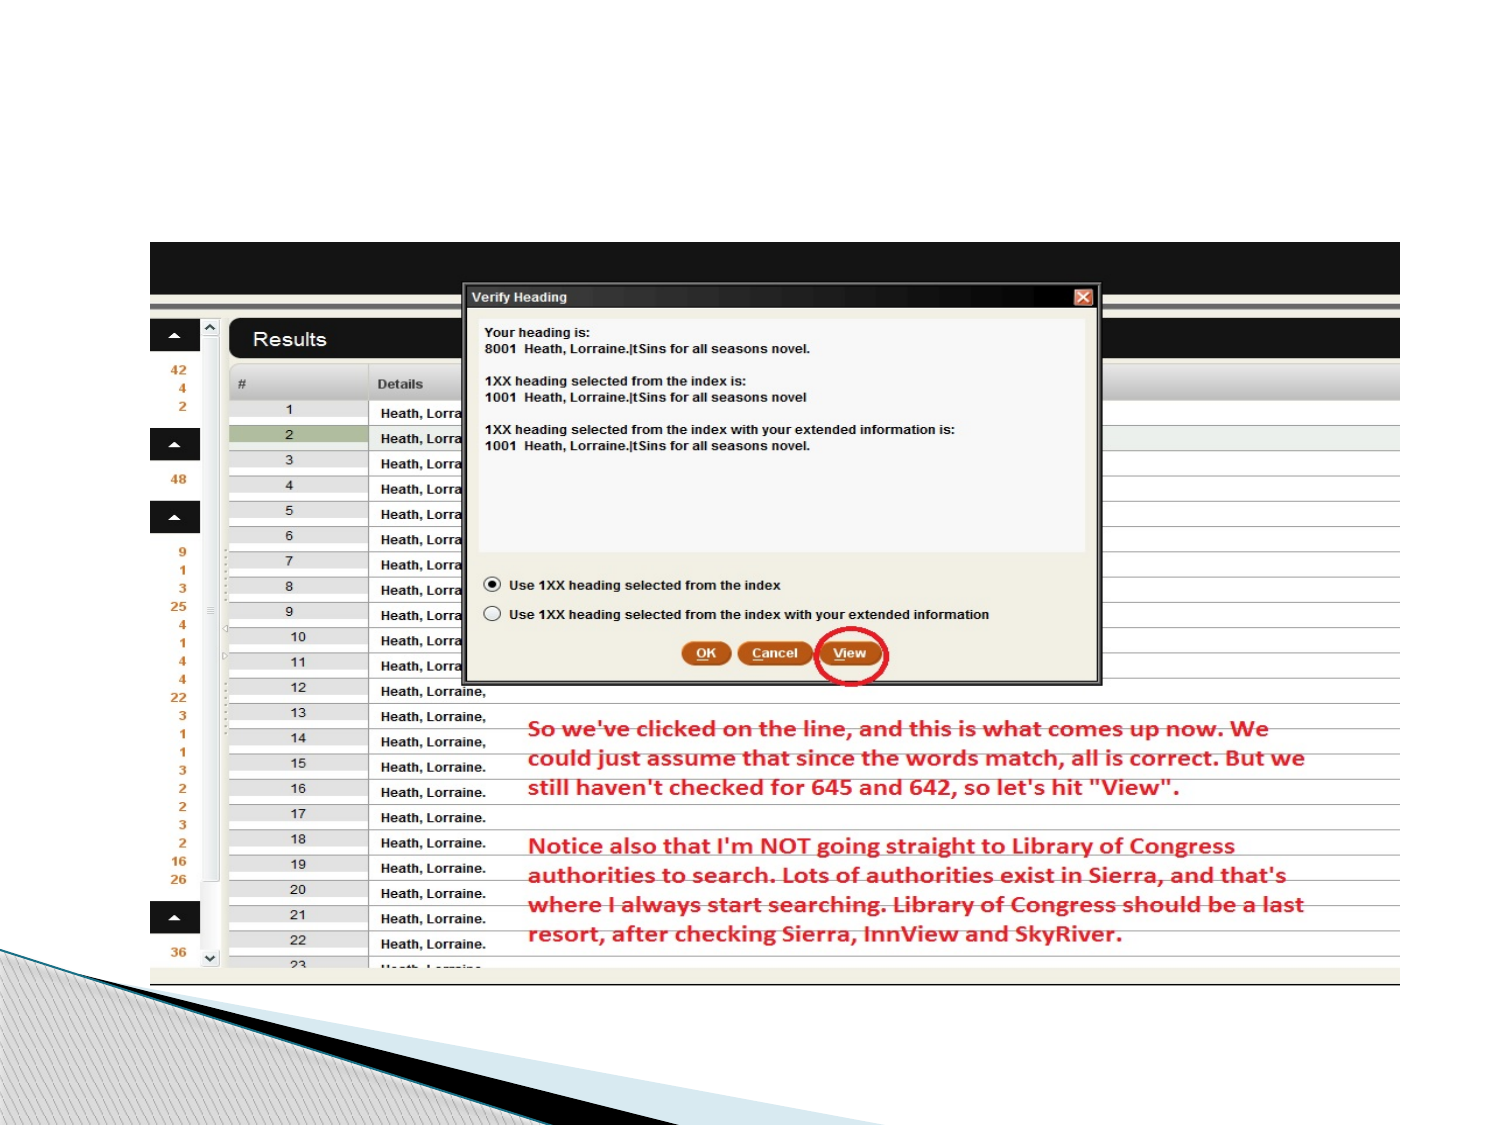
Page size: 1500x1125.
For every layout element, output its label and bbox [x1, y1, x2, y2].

list [149, 242, 1401, 986]
